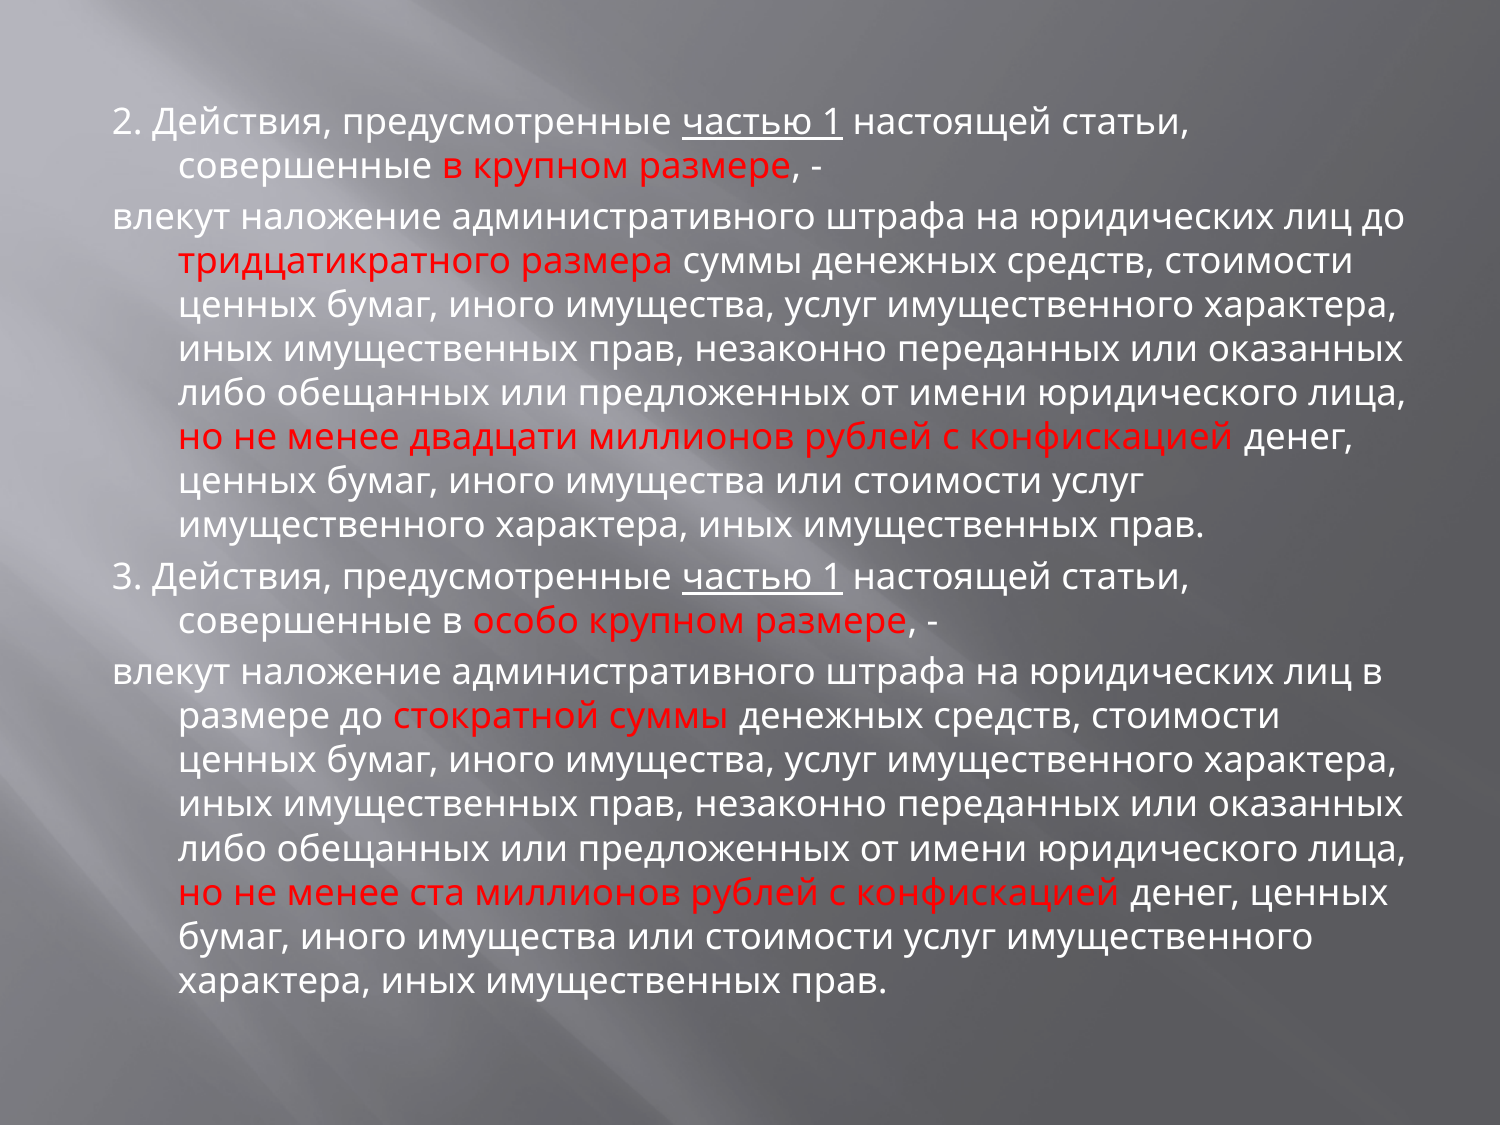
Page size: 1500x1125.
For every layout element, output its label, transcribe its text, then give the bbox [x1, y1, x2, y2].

list 2. Действия, предусмотренные частью 1 настоящей статьи, совершенные в крупном размере, - влекут наложение административного штрафа на юридических лиц до тридцатикратного размера суммы денежных средств, стоимости ценных бумаг, иного имущества, услуг имущественного характера, иных имущественных прав, незаконно переданных или оказанных либо обещанных или предложенных от имени юридического лица, но не менее двадцати миллионов рублей с конфискацией денег, ценных бумаг, иного имущества или стоимости услуг имущественного характера, иных имущественных прав. 3. Действия, предусмотренные частью 1 настоящей статьи, совершенные в особо крупном размере, - влекут наложение административного штрафа на юридических лиц в размере до стократной суммы денежных средств, стоимости ценных бумаг, иного имущества, услуг имущественного характера, иных имущественных прав, незаконно переданных или оказанных либо обещанных или предложенных от имени юридического лица, но не менее ста миллионов рублей с конфискацией денег, ценных бумаг, иного имущества или стоимости услуг имущественного характера, иных имущественных прав. [75, 90, 1425, 1035]
